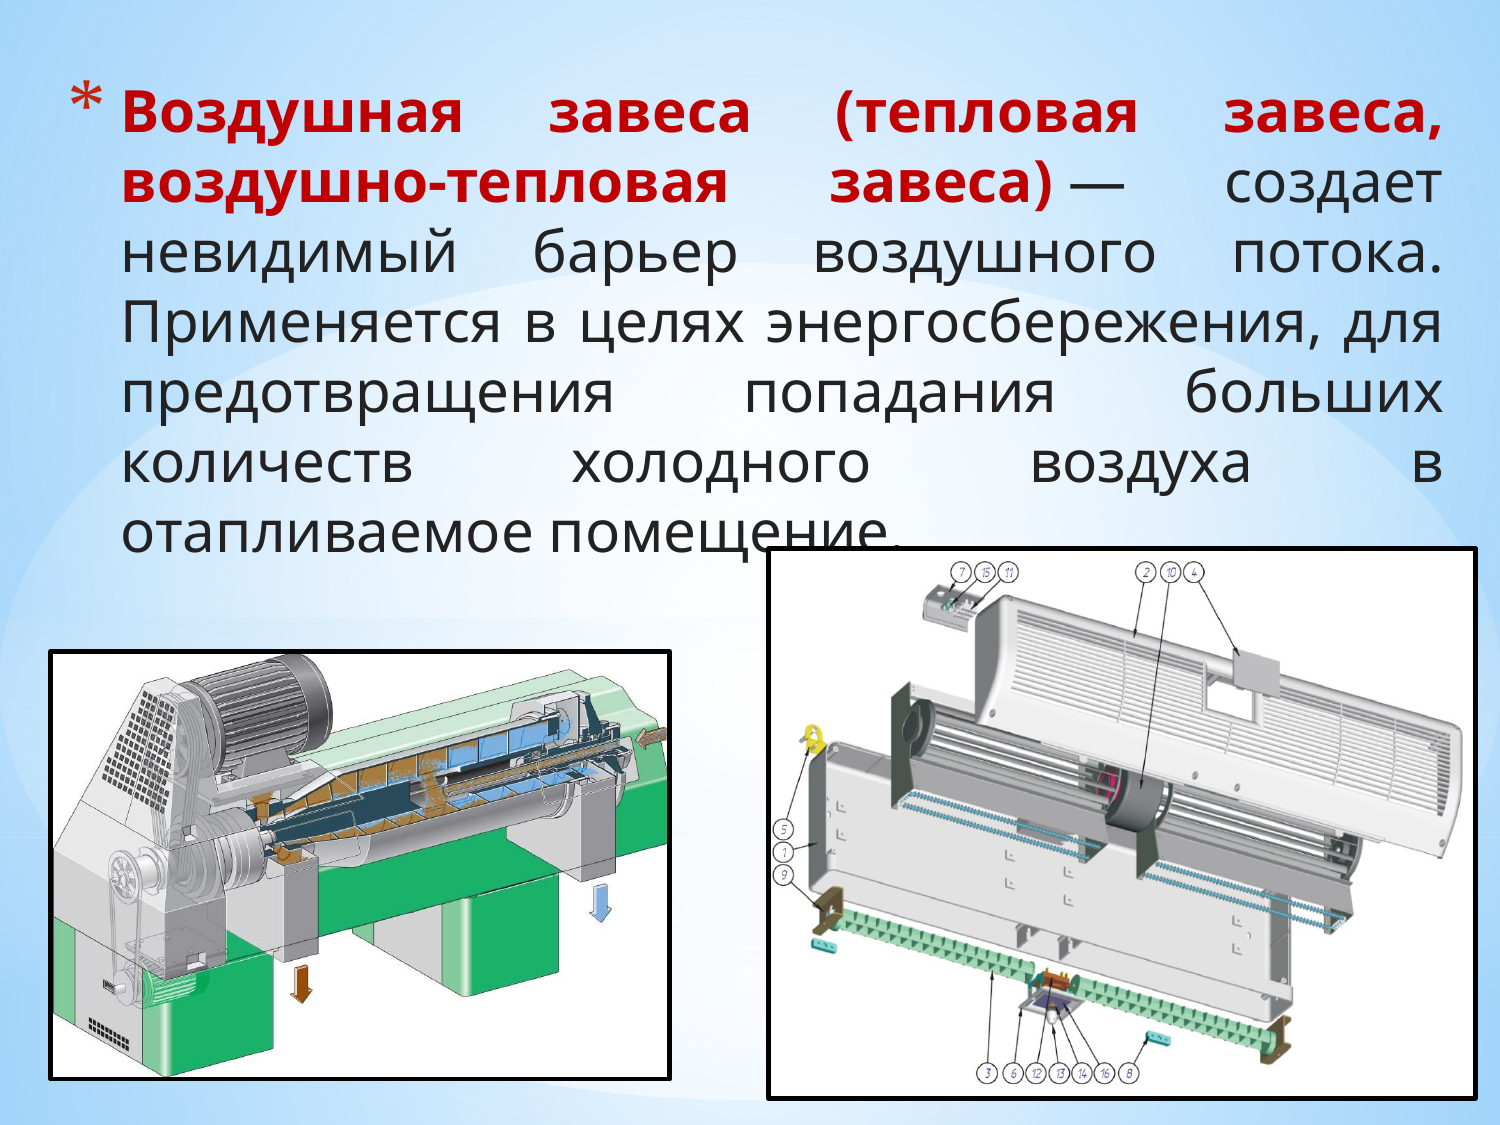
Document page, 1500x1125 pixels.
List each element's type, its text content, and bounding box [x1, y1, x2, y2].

picture [770, 550, 1474, 1097]
picture [52, 653, 668, 1078]
title Воздушная завеса (тепловая завеса, воздушно-тепловая завеса) — создает невидимый барьер воздушного потока. Применяется в целях энергосбережения, для предотвращения попадания больших количеств холодного воздуха в отапливаемое помещение. [53, 66, 1459, 539]
